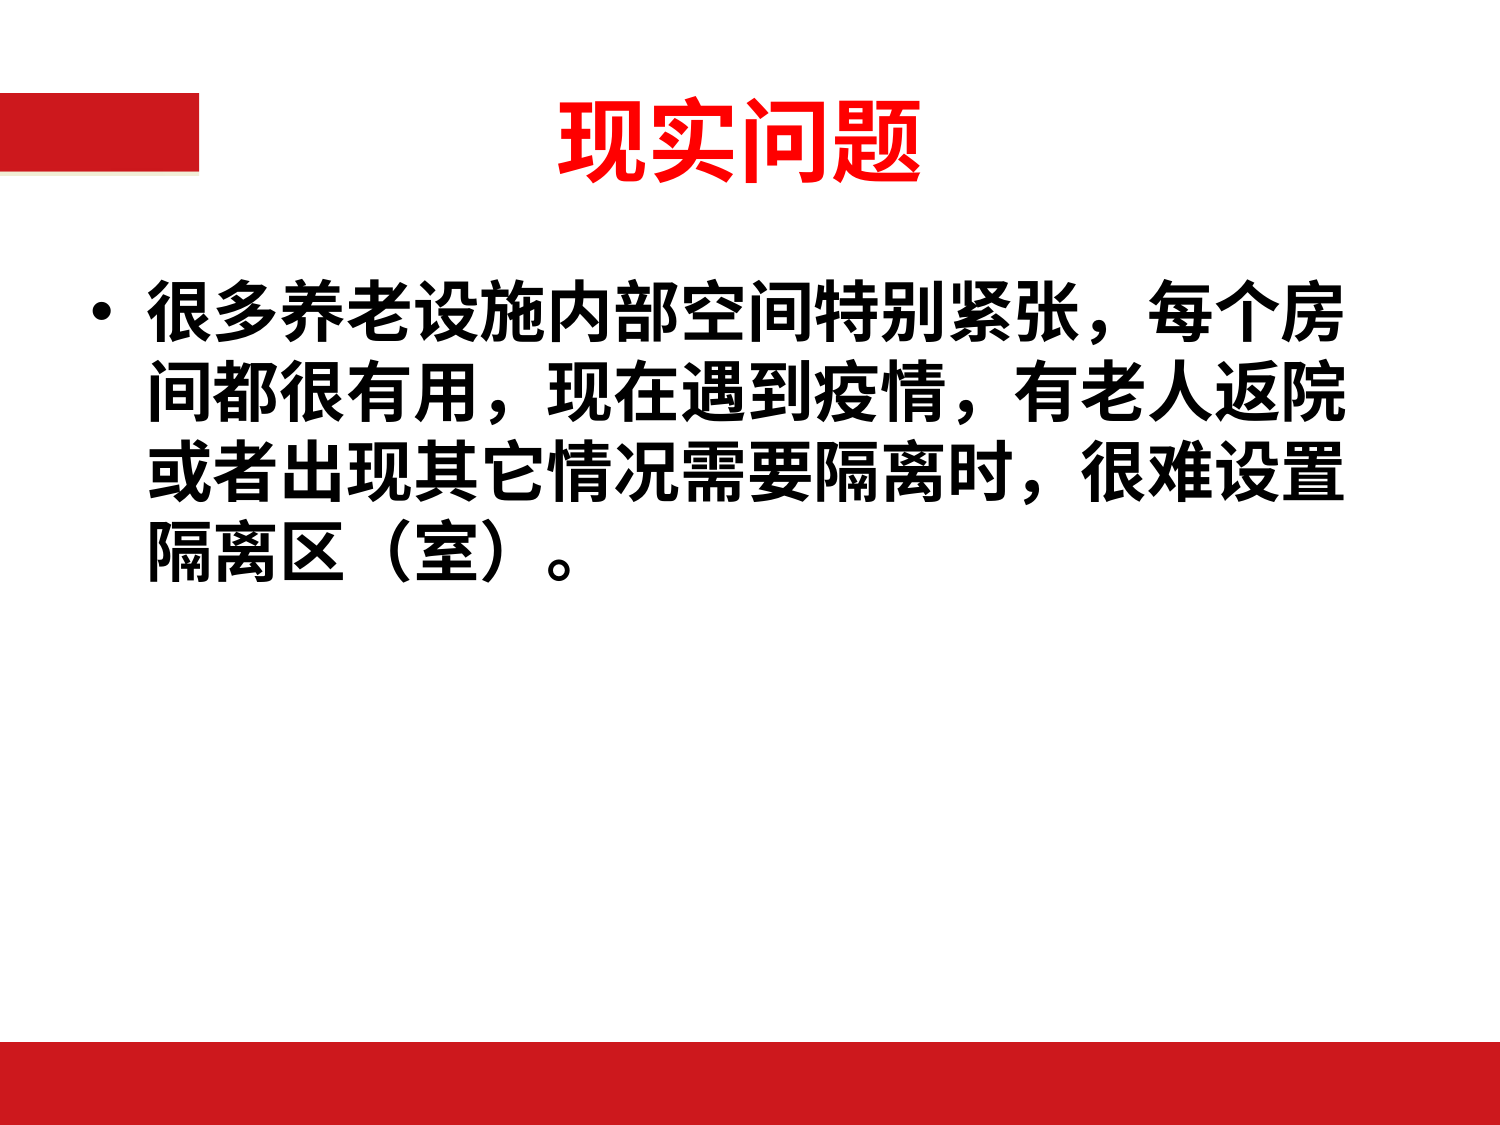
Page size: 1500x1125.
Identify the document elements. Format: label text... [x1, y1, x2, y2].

picture [0, 1042, 1500, 1125]
list 很多养老设施内部空间特别紧张，每个房间都很有用，现在遇到疫情，有老人返院或者出现其它情况需要隔离时，很难设置隔离区（室）。 [74, 262, 1426, 1006]
picture [0, 93, 200, 176]
title 现实问题 [210, 44, 1290, 233]
